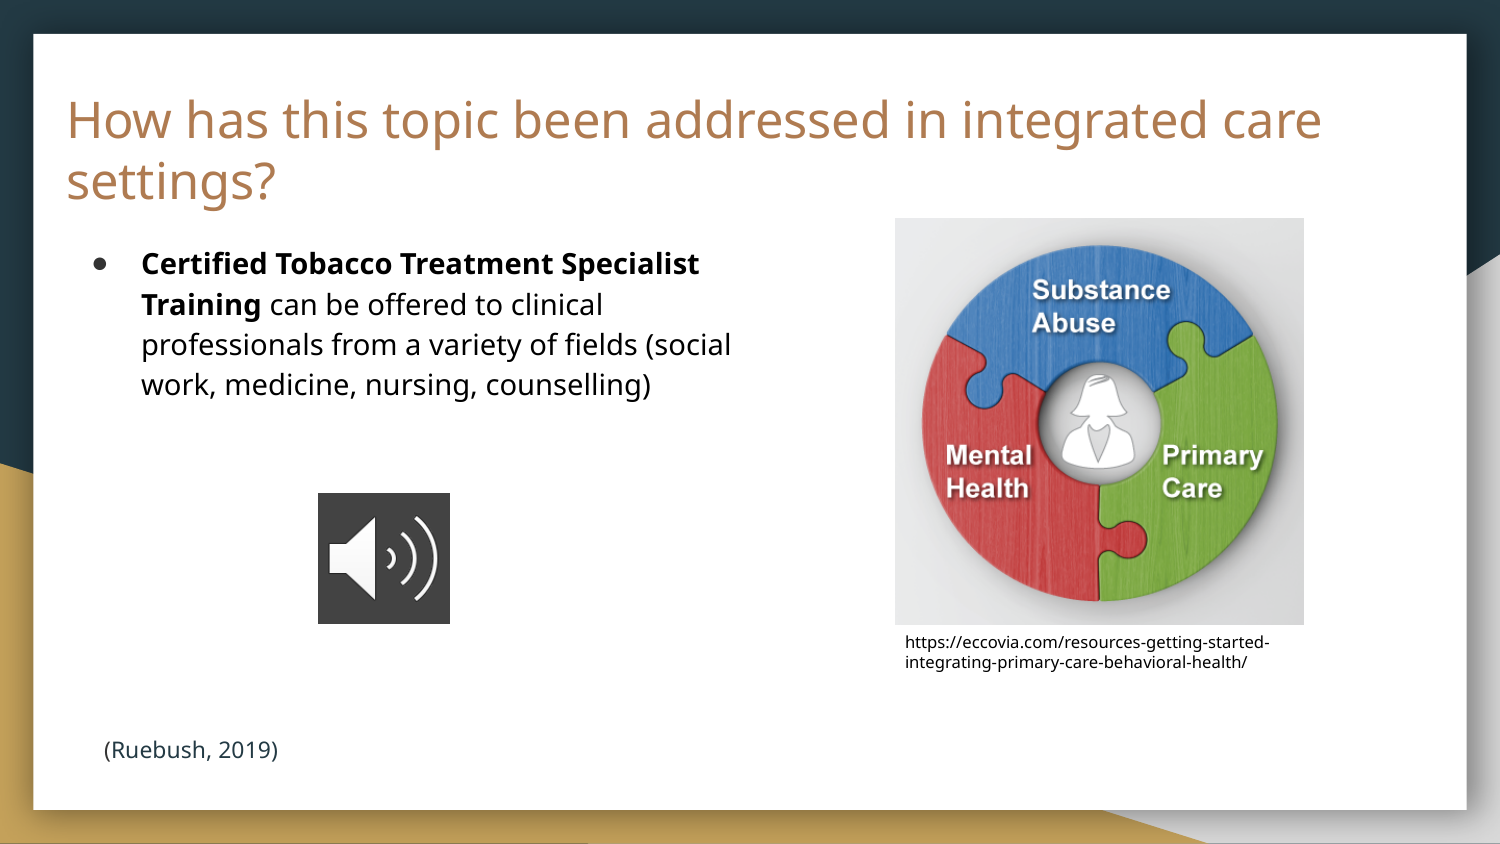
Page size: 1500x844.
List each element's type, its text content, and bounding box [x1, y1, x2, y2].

list Certified Tobacco Treatment Specialist Training can be offered to clinical professionals from a variety of fields (social work, medicine, nursing, counselling) [51, 225, 750, 750]
text_box (Ruebush, 2019) [89, 728, 860, 771]
picture [316, 491, 451, 626]
picture [894, 218, 1304, 626]
title How has this topic been addressed in integrated care settings? [51, 72, 1449, 226]
text_box https://eccovia.com/resources-getting-started-integrating-primary-care-behavioral-health/ [890, 624, 1374, 680]
